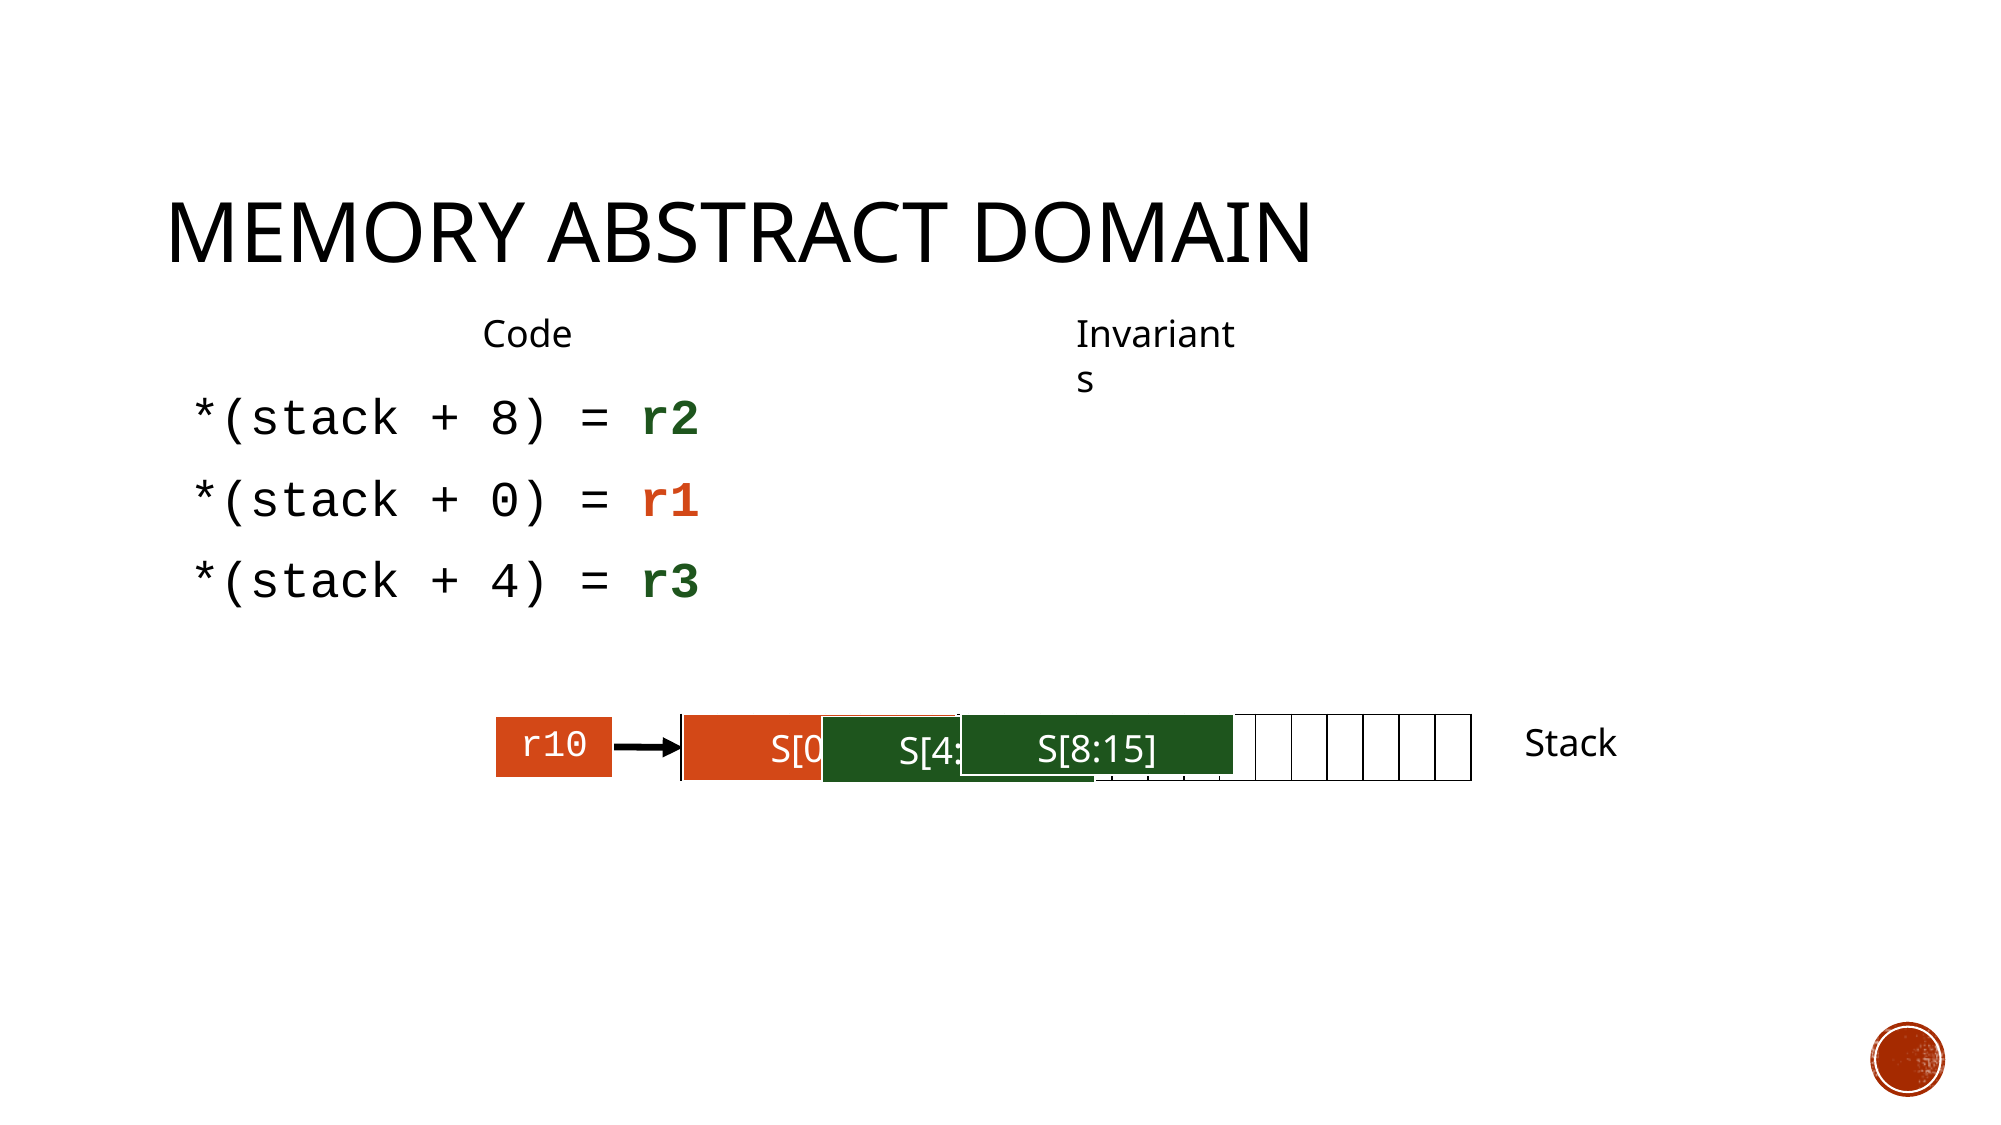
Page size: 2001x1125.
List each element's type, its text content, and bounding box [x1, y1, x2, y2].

table_header [1256, 715, 1291, 780]
table_header S[8:15] [962, 715, 1233, 774]
table_header r10 [496, 717, 612, 777]
text_box Code [467, 302, 603, 363]
table_header S[4:11] [823, 717, 1094, 782]
text_box Invariants [1061, 302, 1265, 408]
table_header [1185, 776, 1219, 780]
text_box *(stack + 8) = r2 *(stack + 0) = r1 *(stack + 4) = r3 [174, 385, 895, 647]
table_header [1220, 715, 1255, 780]
table_header [1096, 776, 1111, 780]
table_header [1113, 776, 1147, 780]
text_box Stack [1509, 711, 1771, 772]
table_header [1364, 715, 1398, 780]
table_header [1400, 715, 1434, 780]
table_header [1149, 776, 1183, 780]
table_header [1328, 715, 1362, 780]
table_header [1292, 715, 1326, 780]
table_header [1436, 715, 1470, 780]
table_header S[0:7] [684, 715, 822, 780]
title Memory Abstract Domain [149, 101, 1440, 364]
